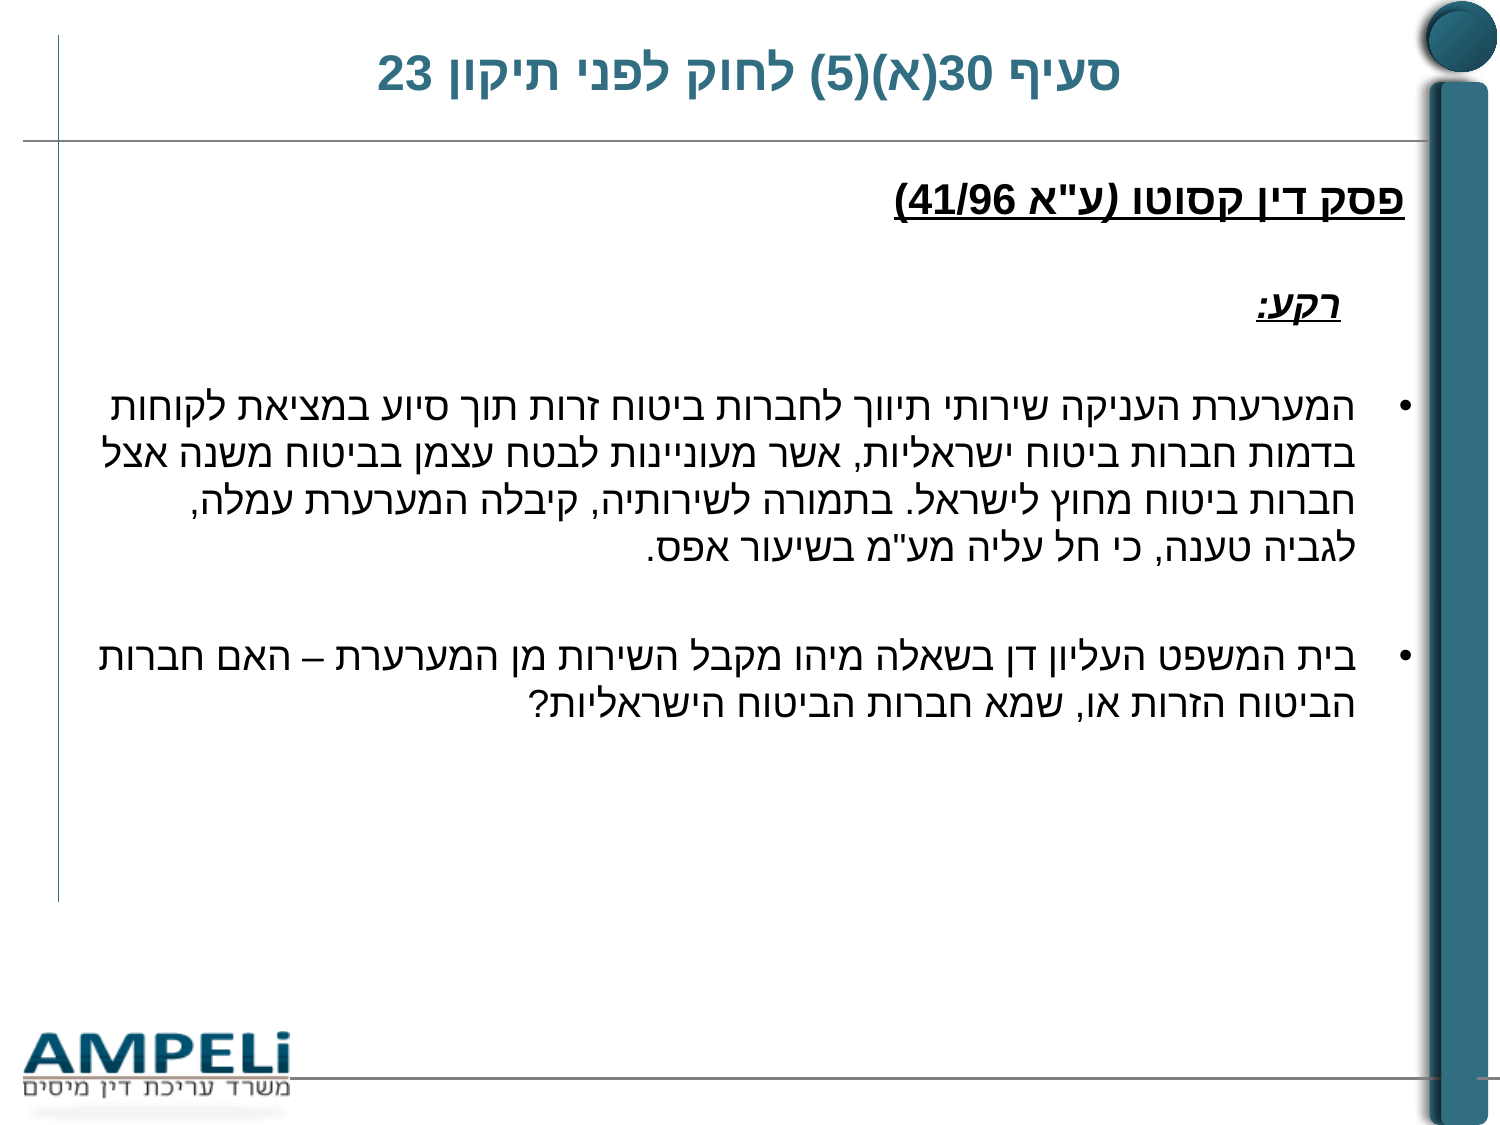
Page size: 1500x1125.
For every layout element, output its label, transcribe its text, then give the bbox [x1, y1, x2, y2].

list פסק דין קסוטו (ע"א 41/96) רקע: המערערת העניקה שירותי תיווך לחברות ביטוח זרות תוך סיוע במציאת לקוחות בדמות חברות ביטוח ישראליות, אשר מעוניינות לבטח עצמן בביטוח משנה אצל חברות ביטוח מחוץ לישראל. בתמורה לשירותיה, קיבלה המערערת עמלה, לגביה טענה, כי חל עליה מע"מ בשיעור אפס. בית המשפט העליון דן בשאלה מיהו מקבל השירות מן המערערת – האם חברות הביטוח הזרות או, שמא חברות הביטוח הישראליות? [70, 164, 1421, 985]
picture [23, 1031, 290, 1125]
title סעיף 30(א)(5) לחוק לפני תיקון 23 [75, 0, 1425, 141]
